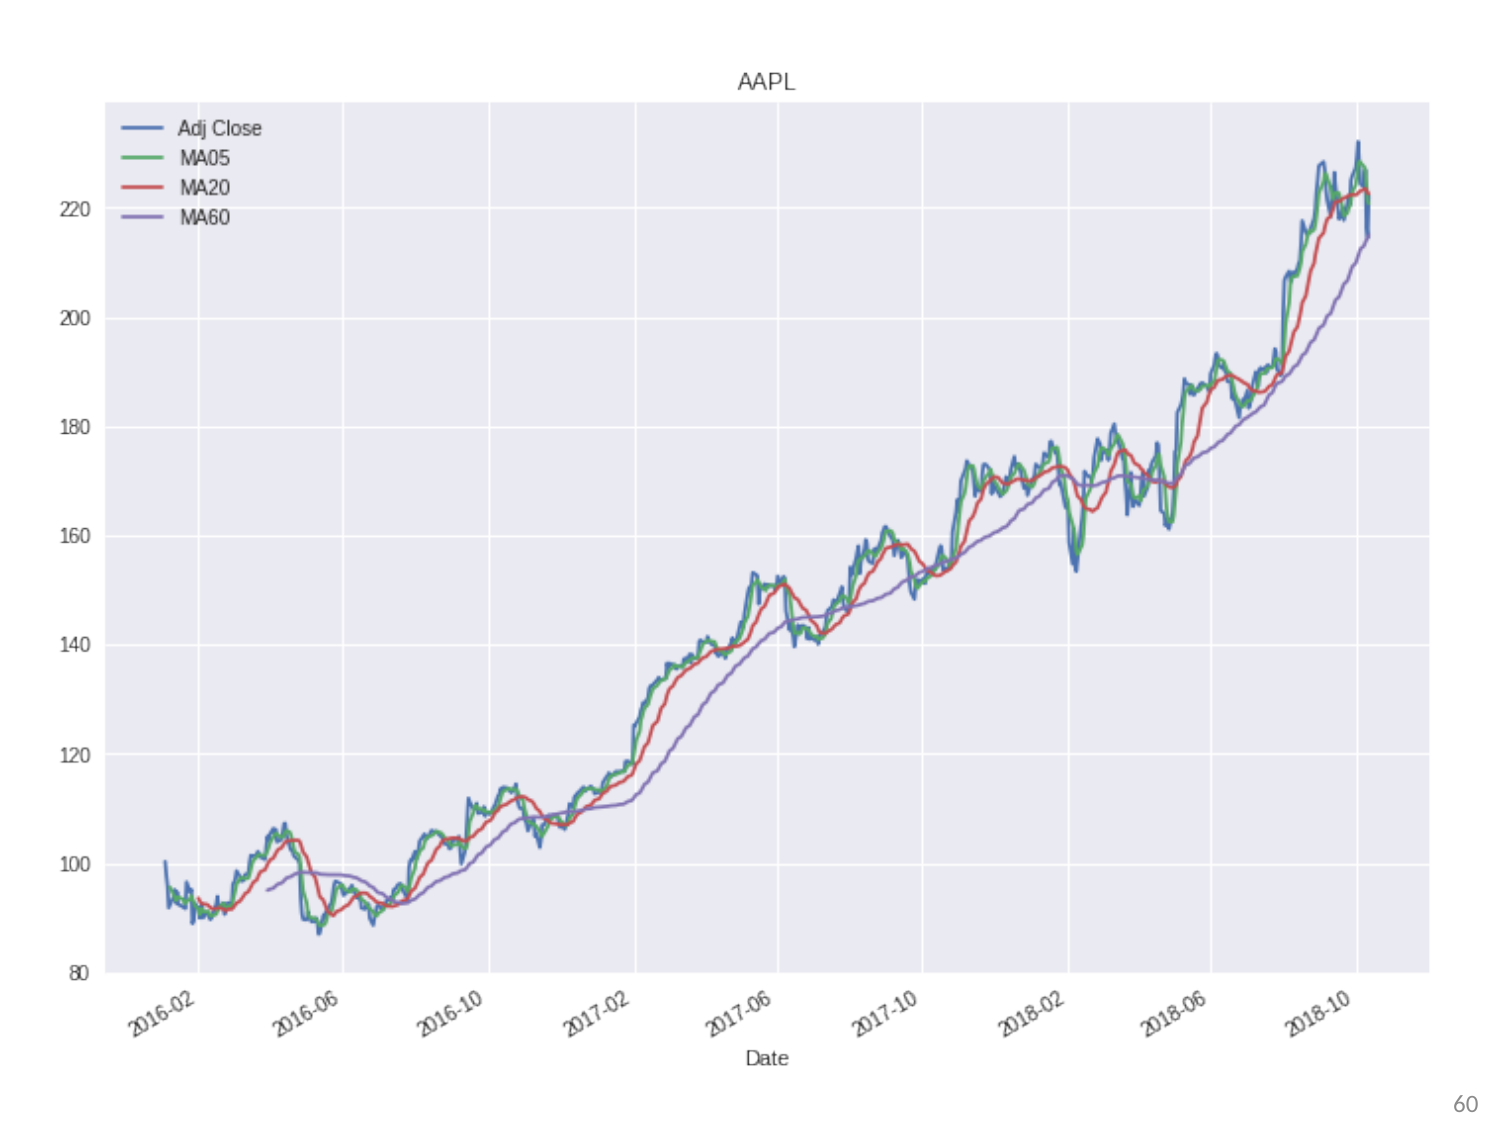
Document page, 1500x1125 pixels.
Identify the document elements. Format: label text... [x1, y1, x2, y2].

slide_number 60 [1399, 1083, 1494, 1122]
picture [44, 59, 1443, 1084]
